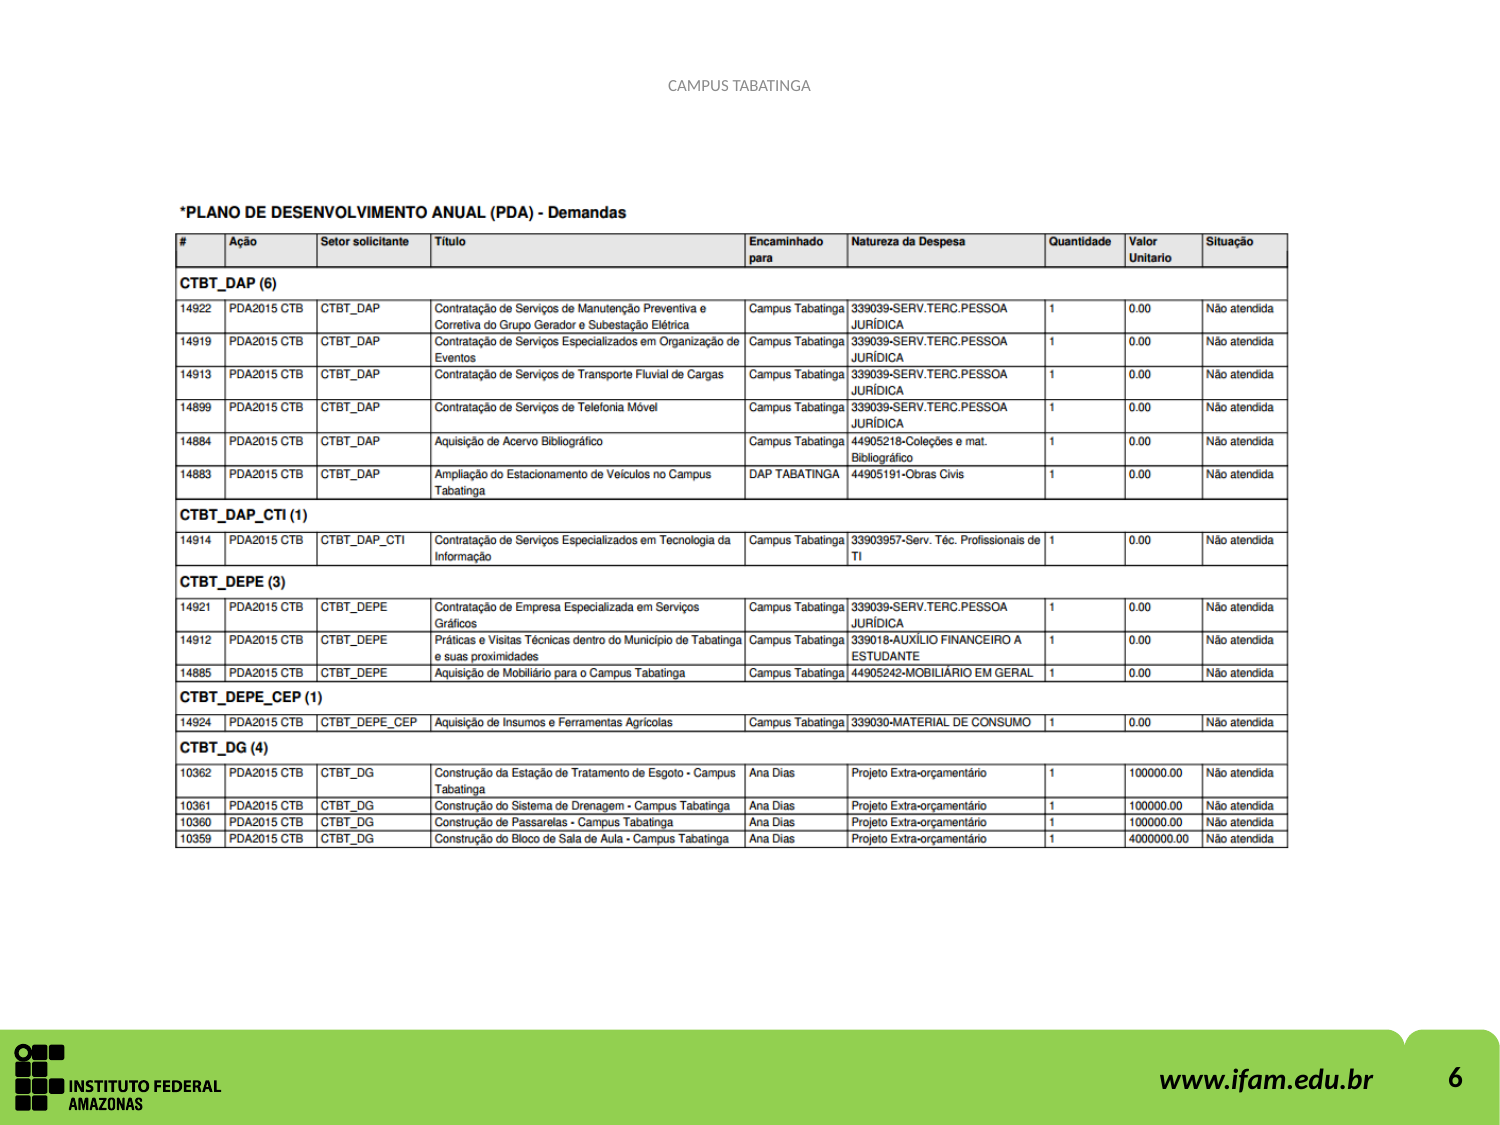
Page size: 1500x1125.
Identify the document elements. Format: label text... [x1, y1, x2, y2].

text_box www.ifam.edu.br [927, 1052, 1388, 1103]
text_box [0, 1029, 1500, 1125]
subtitle CAMPUS TABATINGA [44, 19, 1435, 102]
picture [170, 196, 1301, 858]
slide_number 6 [1411, 1046, 1500, 1106]
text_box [14, 1043, 222, 1111]
